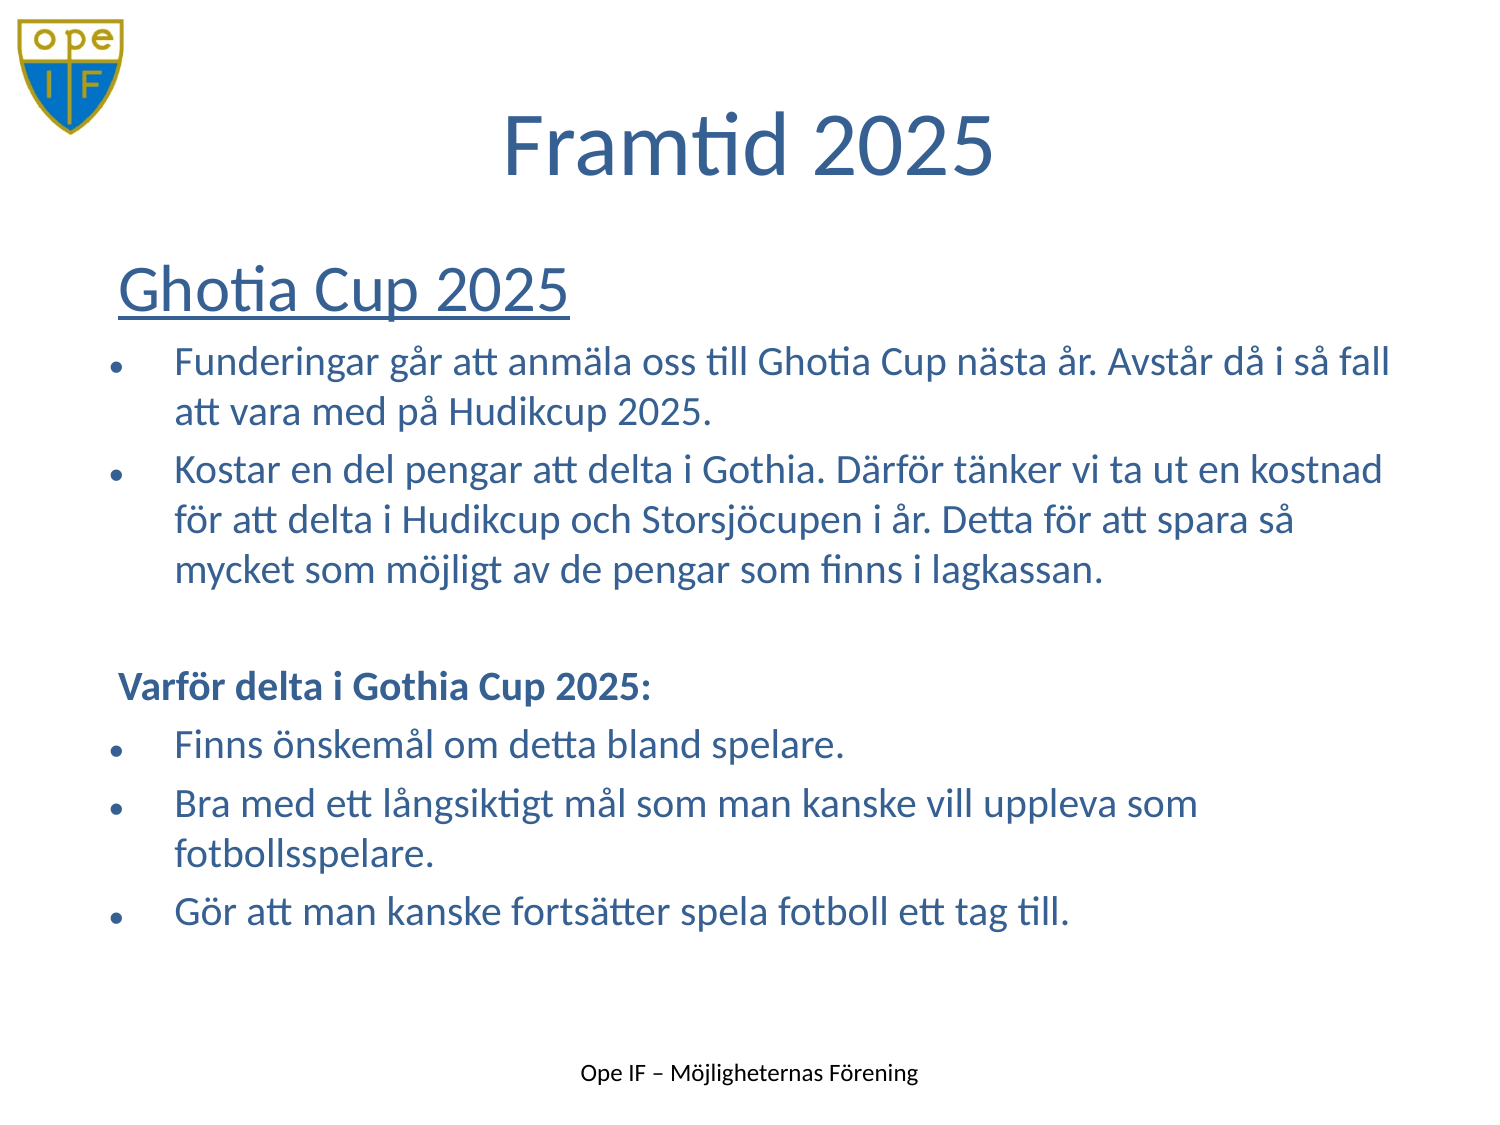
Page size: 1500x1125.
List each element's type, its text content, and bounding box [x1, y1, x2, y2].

title Framtid 2025 [75, 45, 1425, 233]
picture [17, 19, 124, 135]
list Ghotia Cup 2025 Funderingar går att anmäla oss till Ghotia Cup nästa år. Avstår då i så fall att vara med på Hudikcup 2025. Kostar en del pengar att delta i Gothia. Därför tänker vi ta ut en kostnad för att delta i Hudikcup och Storsjöcupen i år. Detta för att spara så mycket som möjligt av de pengar som finns i lagkassan. Varför delta i Gothia Cup 2025: Finns önskemål om detta bland spelare. Bra med ett långsiktigt mål som man kanske vill uppleva som fotbollsspelare. Gör att man kanske fortsätter spela fotboll ett tag till. [103, 235, 1428, 1024]
